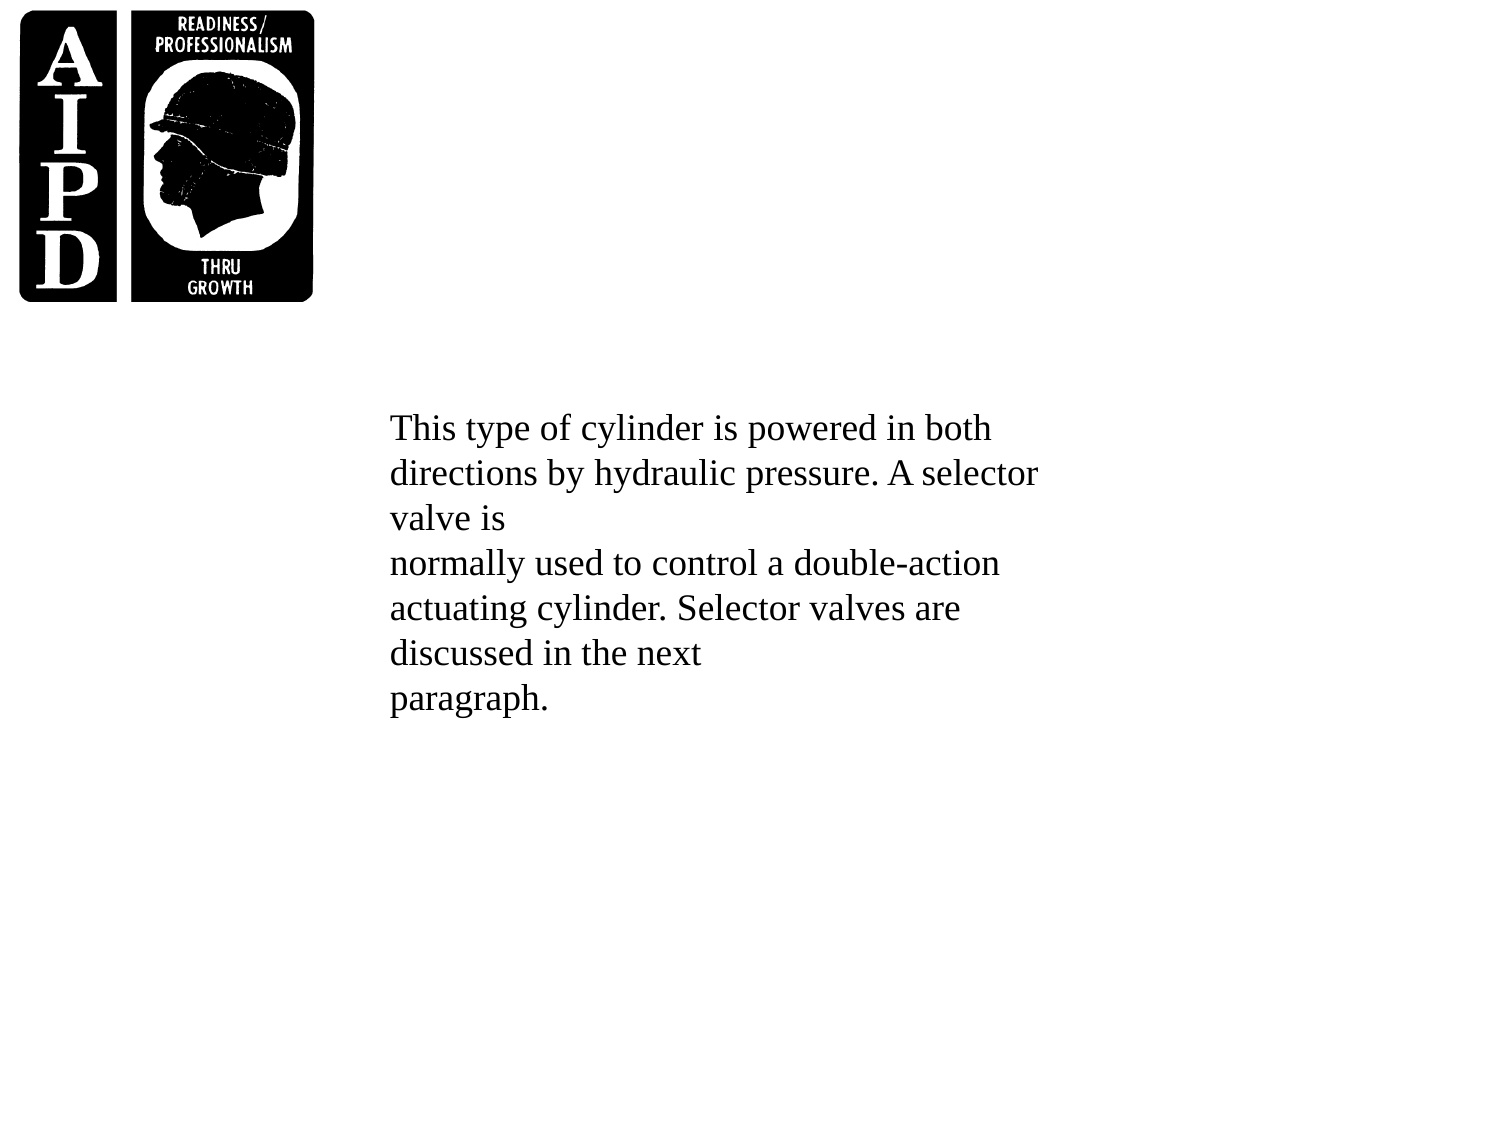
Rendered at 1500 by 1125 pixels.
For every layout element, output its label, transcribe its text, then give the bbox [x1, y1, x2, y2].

picture [0, 0, 330, 313]
text_box This type of cylinder is powered in both directions by hydraulic pressure. A selector valve is normally used to control a double-action actuating cylinder. Selector valves are discussed in the next paragraph. [374, 395, 1125, 726]
